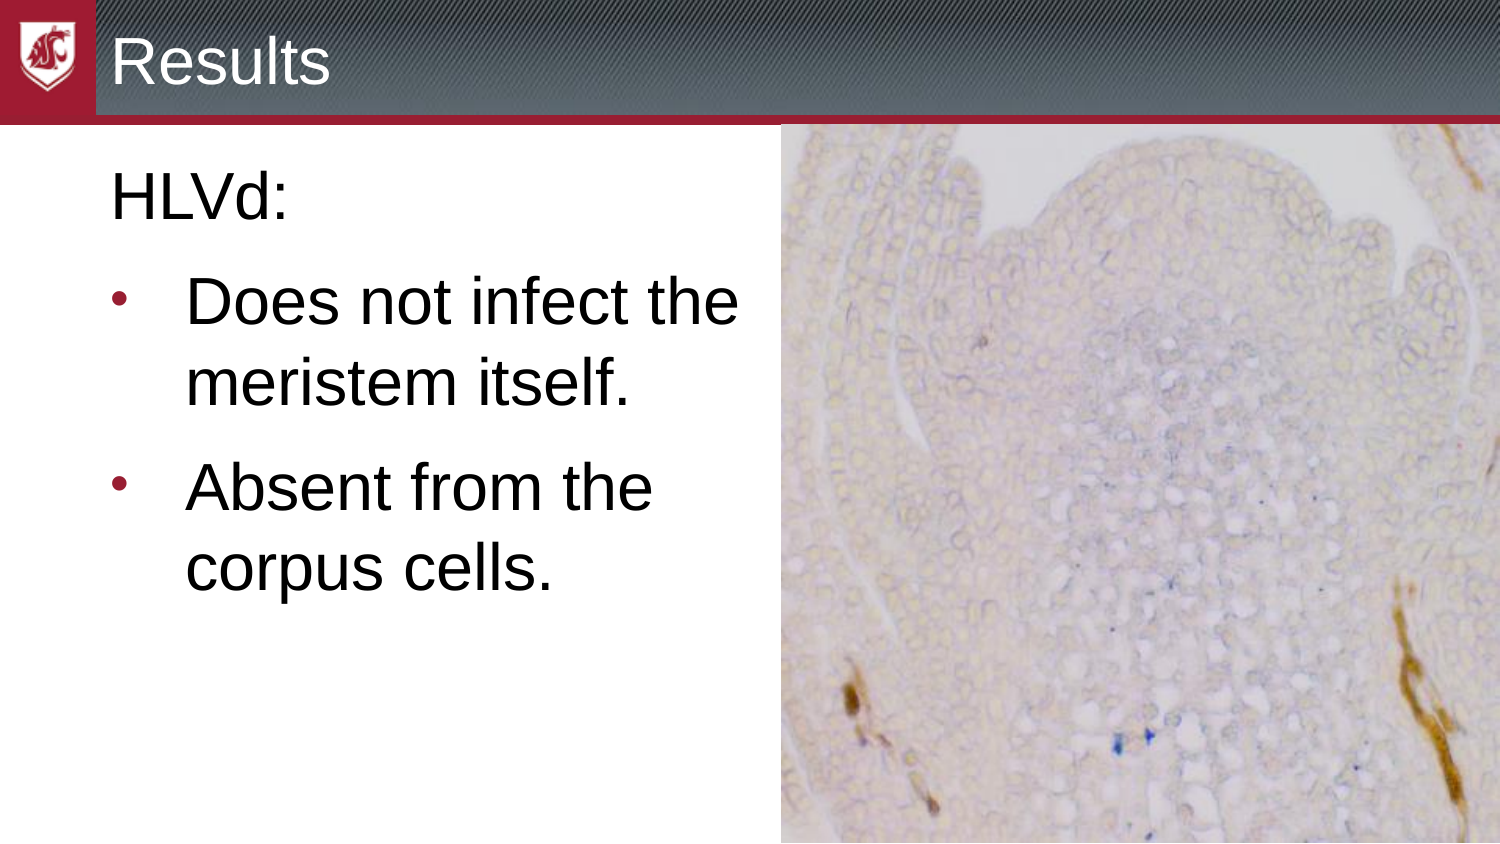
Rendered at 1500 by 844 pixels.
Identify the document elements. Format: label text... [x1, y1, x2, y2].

text_box HLVd: Does not infect the meristem itself. Absent from the corpus cells. [95, 146, 776, 611]
text_box Results [95, 10, 1489, 105]
picture [781, 123, 1500, 843]
picture [0, 0, 1500, 115]
